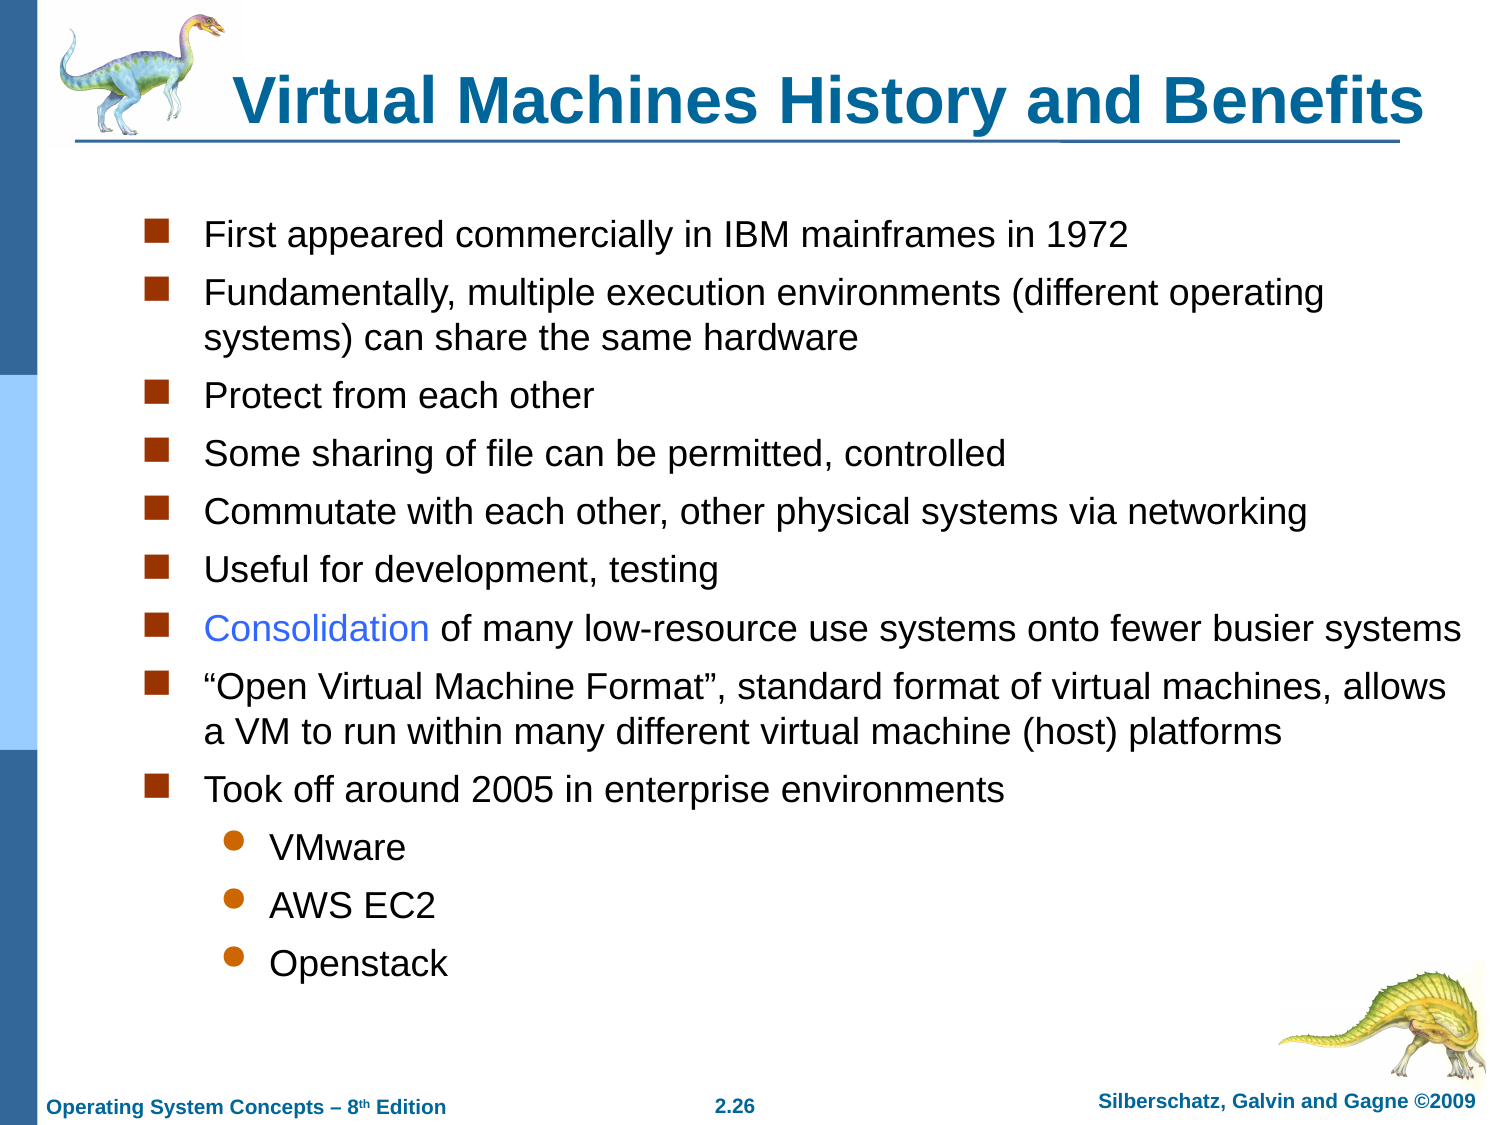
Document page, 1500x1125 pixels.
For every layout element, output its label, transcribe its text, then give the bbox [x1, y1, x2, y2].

picture [46, 0, 243, 149]
list First appeared commercially in IBM mainframes in 1972 Fundamentally, multiple execution environments (different operating systems) can share the same hardware Protect from each other Some sharing of file can be permitted, controlled Commutate with each other, other physical systems via networking Useful for development, testing Consolidation of many low-resource use systems onto fewer busier systems “Open Virtual Machine Format”, standard format of virtual machines, allows a VM to run within many different virtual machine (host) platforms Took off around 2005 in enterprise environments VMware AWS EC2 Openstack [132, 202, 1483, 1006]
picture [1275, 959, 1486, 1090]
title Virtual Machines History and Benefits [154, 49, 1500, 146]
